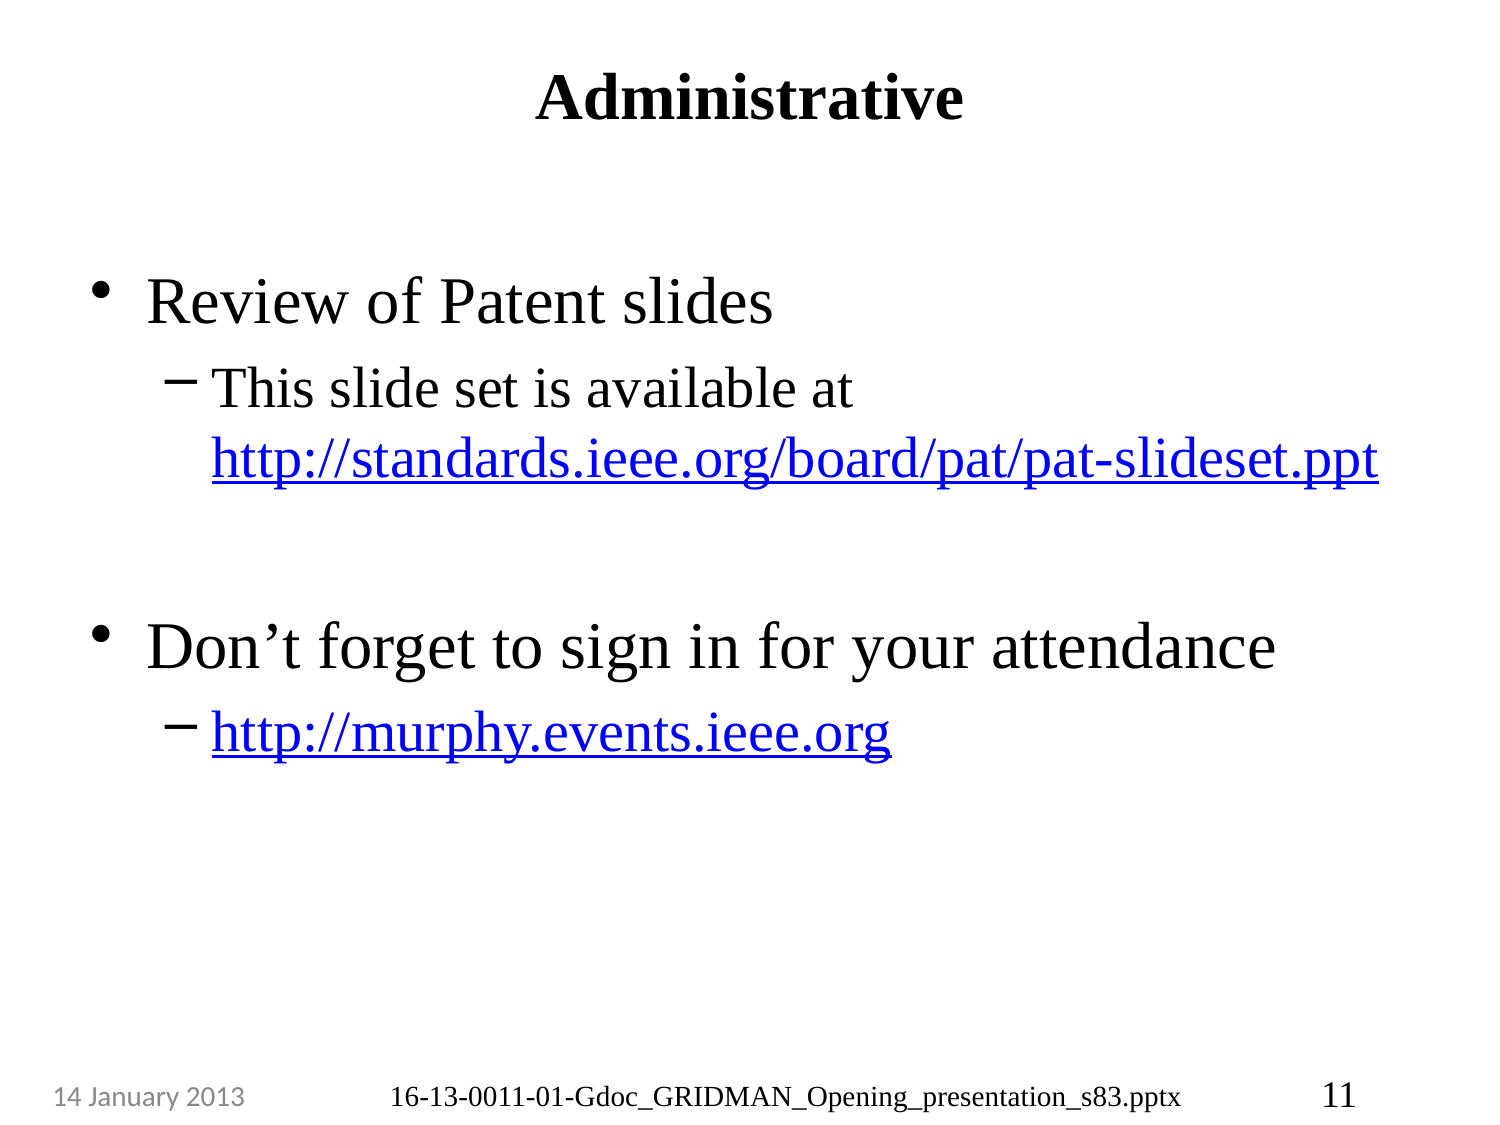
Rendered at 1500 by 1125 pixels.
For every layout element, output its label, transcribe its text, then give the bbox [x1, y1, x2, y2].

title Administrative [75, 45, 1425, 233]
list Review of Patent slides This slide set is available at http://standards.ieee.org/board/pat/pat-slideset.ppt Don’t forget to sign in for your attendance http://murphy.events.ieee.org [75, 249, 1425, 993]
